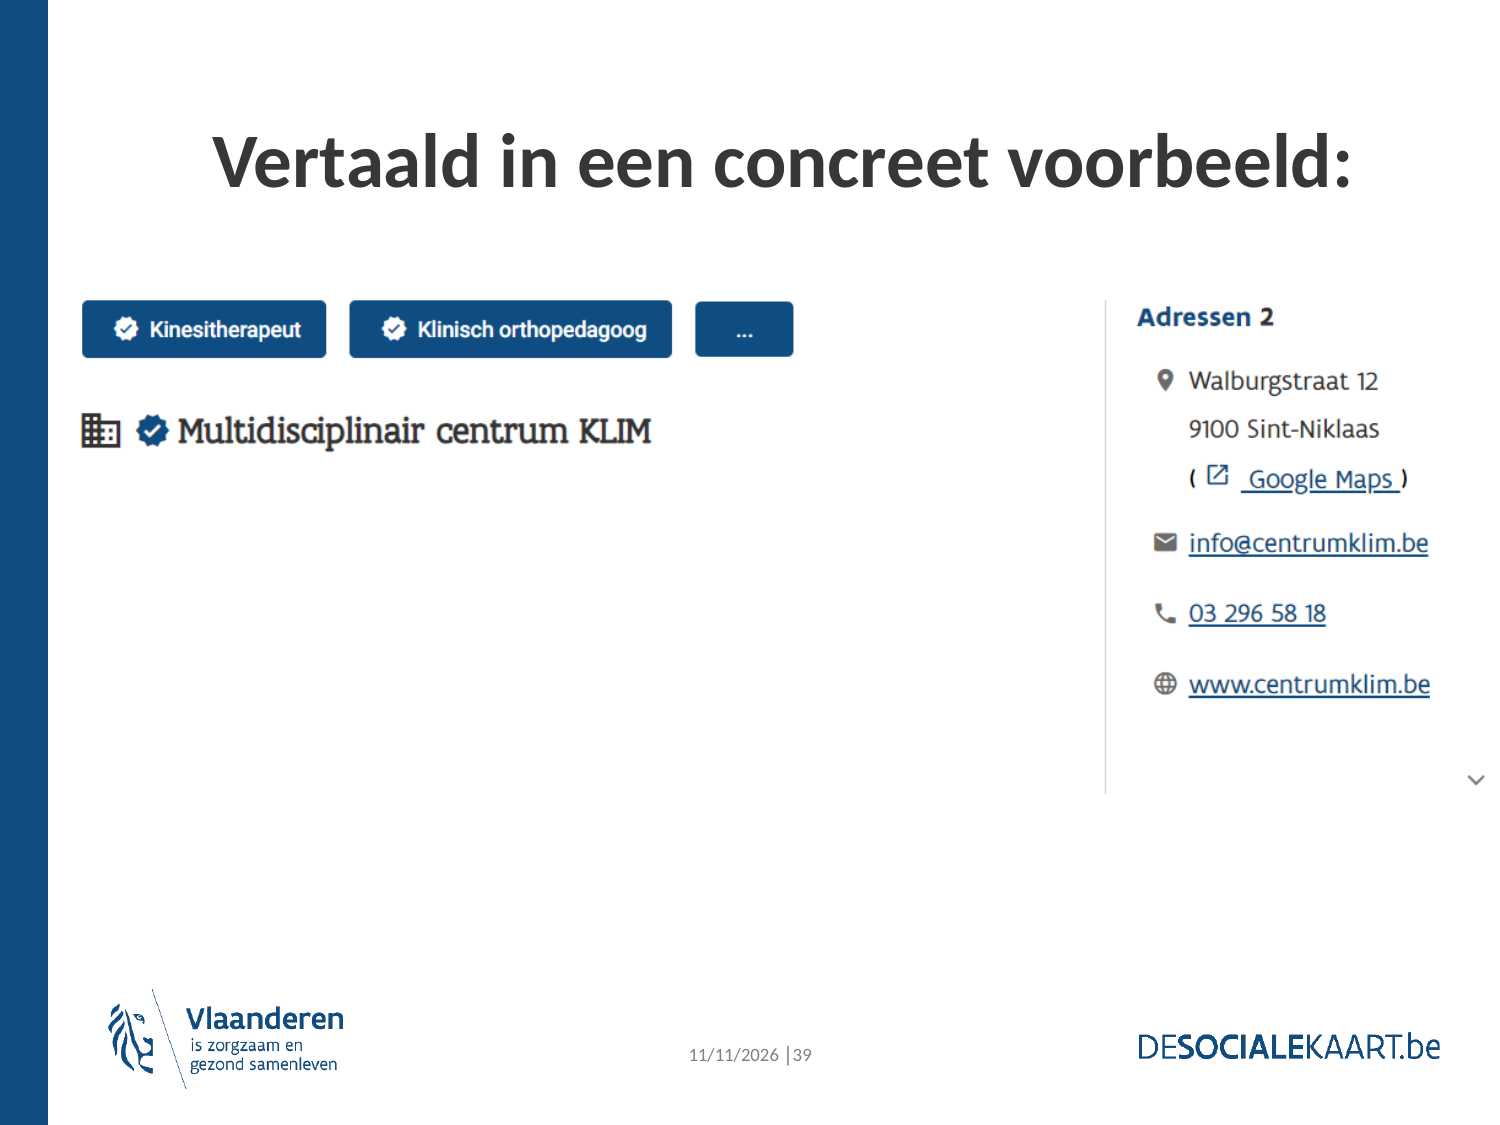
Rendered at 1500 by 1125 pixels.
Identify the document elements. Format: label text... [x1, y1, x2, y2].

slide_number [649, 1024, 827, 1084]
title Vertaald in een concreet voorbeeld: [212, 124, 1430, 282]
picture [1139, 1032, 1440, 1059]
picture [70, 282, 1495, 794]
picture [108, 989, 343, 1089]
